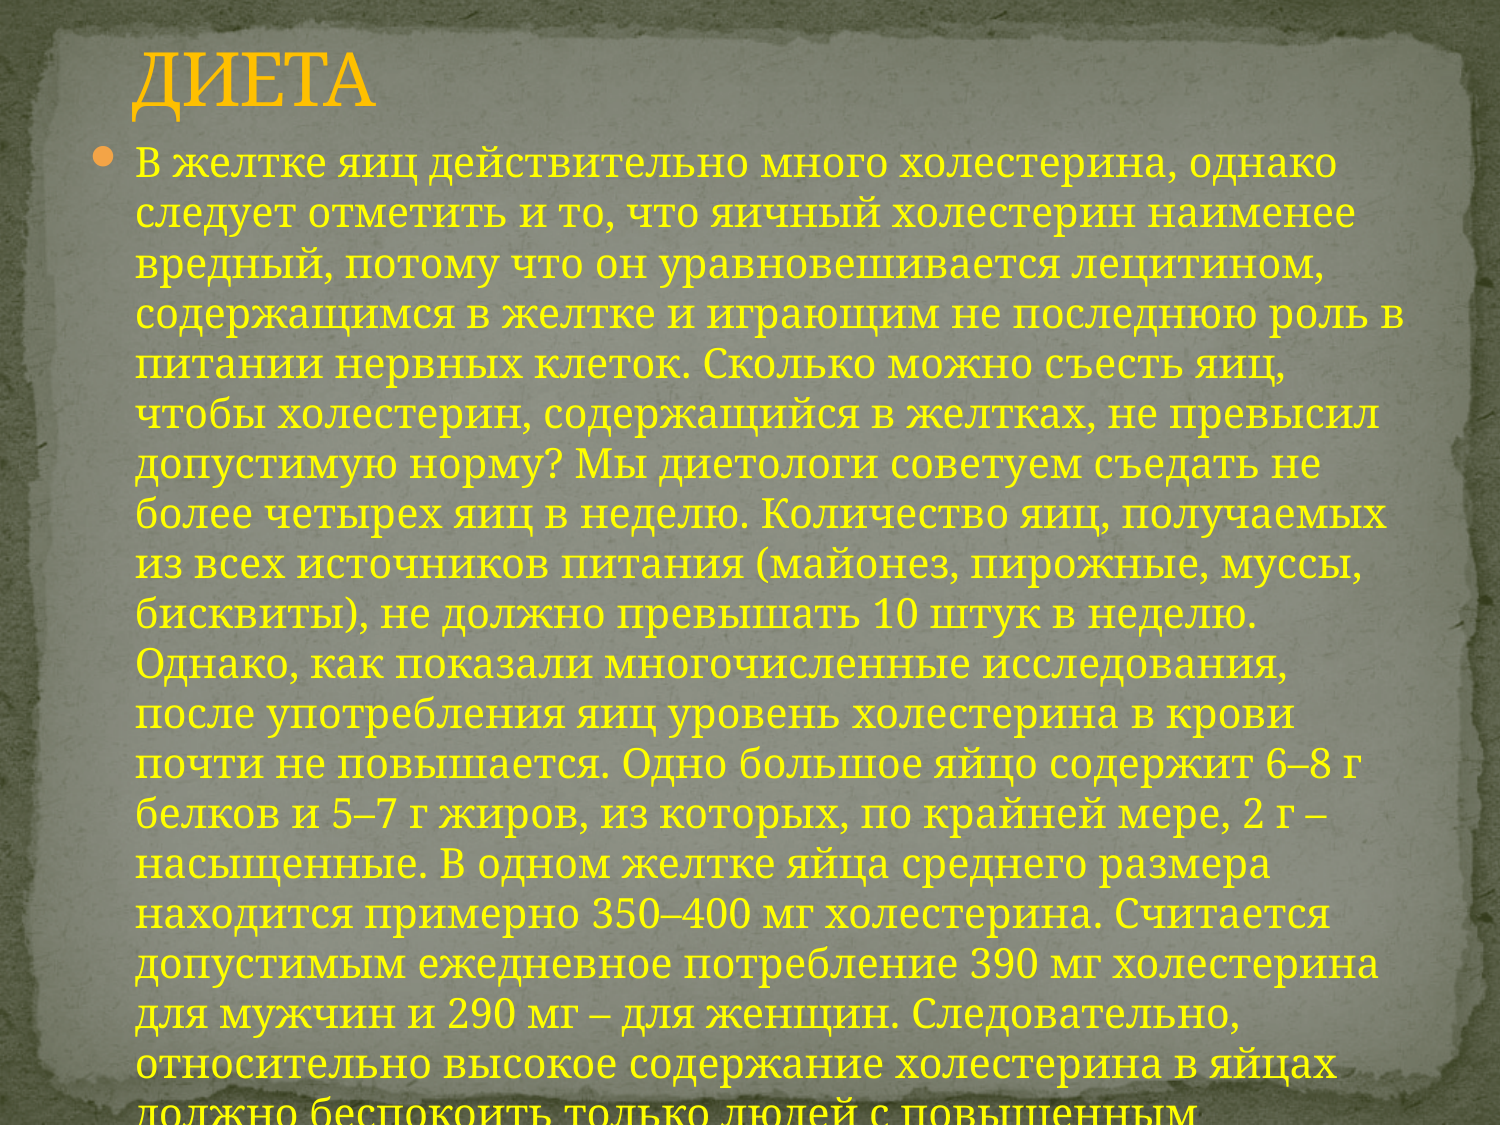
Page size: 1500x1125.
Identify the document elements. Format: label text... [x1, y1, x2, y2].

title ДИЕТА [117, 0, 645, 129]
list В желтке яиц действительно много холестерина, однако следует отметить и то, что яичный холестерин наименее вредный, потому что он уравновешивается лецитином, содержащимся в желтке и играющим не последнюю роль в питании нервных клеток. Сколько можно съесть яиц, чтобы холестерин, содержащийся в желтках, не превысил допустимую норму? Мы диетологи советуем съедать не более четырех яиц в неделю. Количество яиц, получаемых из всех источников питания (майонез, пирожные, муссы, бисквиты), не должно превышать 10 штук в неделю. Однако, как показали многочисленные исследования, после употребления яиц уровень холестерина в крови почти не повышается. Одно большое яйцо содержит 6–8 г белков и 5–7 г жиров, из которых, по крайней мере, 2 г – насыщенные. В одном желтке яйца среднего размера находится примерно 350–400 мг холестерина. Считается допустимым ежедневное потребление 390 мг холестерина для мужчин и 290 мг – для женщин. Следовательно, относительно высокое содержание холестерина в яйцах должно беспокоить только людей с повышенным содержанием холестерина в крови. [75, 128, 1425, 1079]
